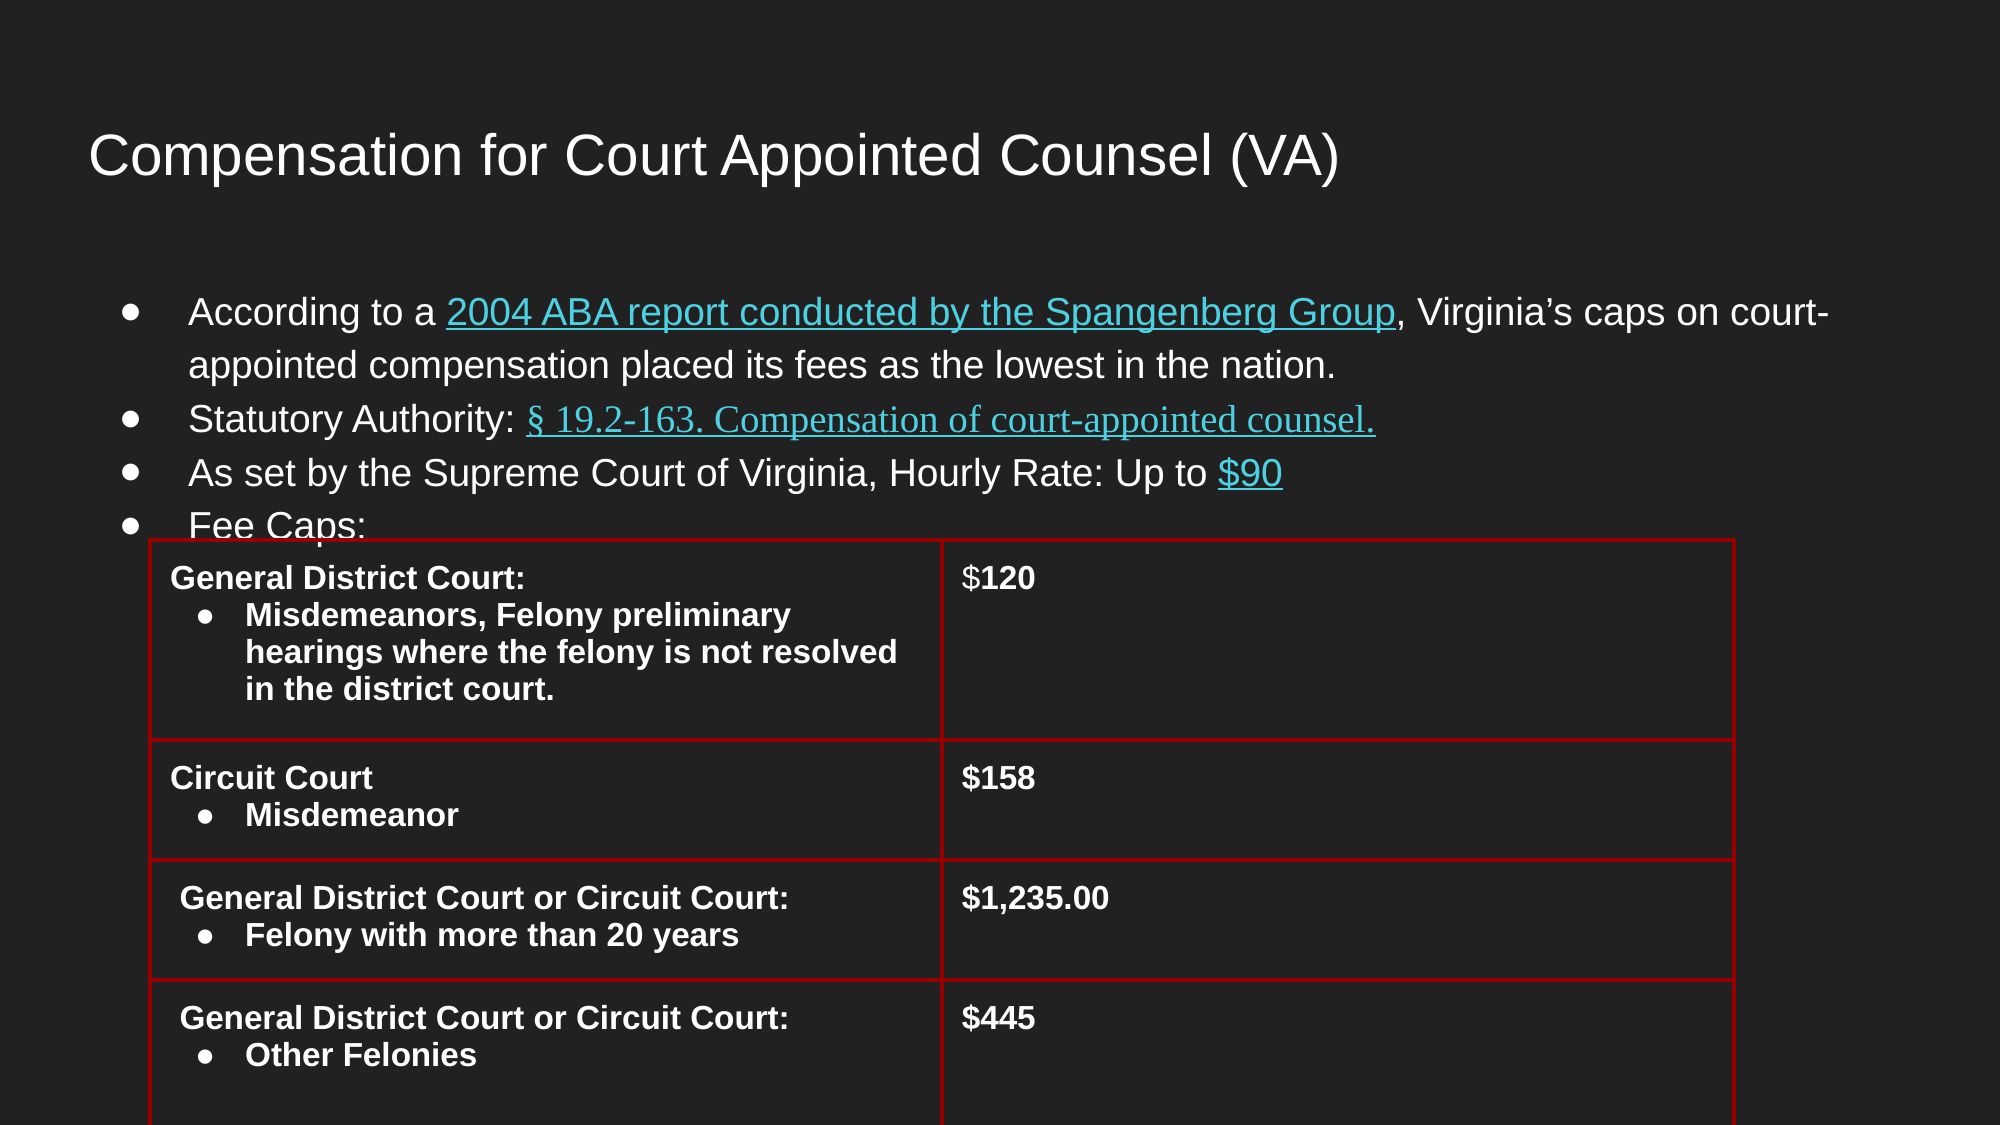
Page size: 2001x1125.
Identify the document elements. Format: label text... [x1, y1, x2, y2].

table_cell $158 [944, 742, 1732, 858]
table_cell $445 [944, 982, 1732, 1125]
table_cell General District Court or Circuit Court: Felony with more than 20 years [152, 862, 940, 978]
title Compensation for Court Appointed Counsel (VA) [68, 97, 1932, 223]
table_cell Circuit Court Misdemeanor [152, 742, 940, 858]
table_header $120 [944, 542, 1732, 738]
list According to a 2004 ABA report conducted by the Spangenberg Group, Virginia’s caps on court-appointed compensation placed its fees as the lowest in the nation. Statutory Authority: § 19.2-163. Compensation of court-appointed counsel. As set by the Supreme Court of Virginia, Hourly Rate: Up to $90 Fee Caps: [68, 259, 1932, 1081]
table_cell $1,235.00 [944, 862, 1732, 978]
table_cell General District Court or Circuit Court: Other Felonies [152, 982, 940, 1125]
table_header General District Court: Misdemeanors, Felony preliminary hearings where the felony is not resolved in the district court. [152, 542, 940, 738]
